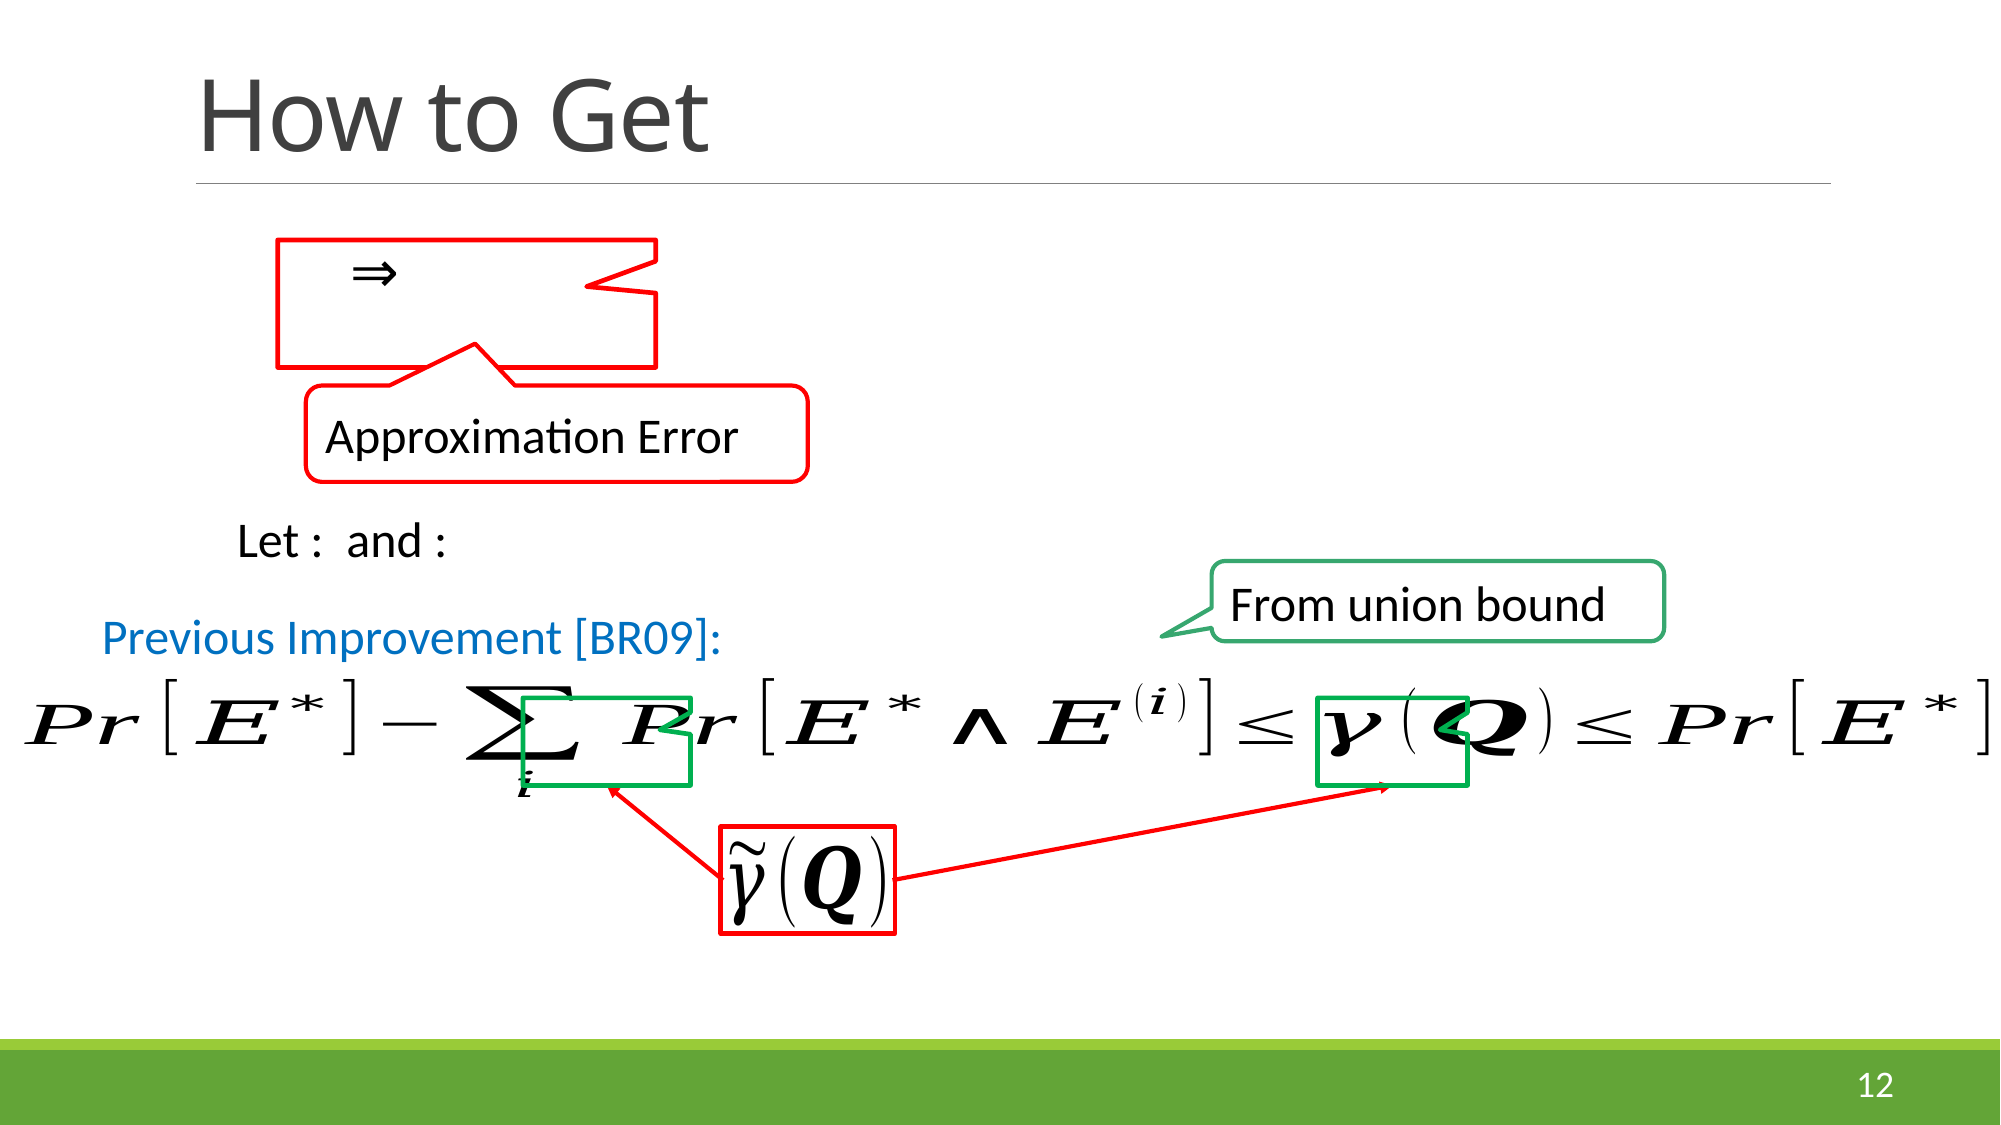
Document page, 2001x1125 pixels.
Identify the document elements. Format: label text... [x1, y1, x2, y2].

text_box Previous Improvement [BR09]: [87, 597, 773, 672]
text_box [892, 784, 1394, 881]
text_box From union bound [1160, 559, 1666, 643]
text_box 12 [1777, 1052, 1973, 1112]
text_box Approximation Error [304, 342, 810, 484]
text_box [1316, 696, 1469, 787]
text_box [606, 784, 724, 881]
text_box [276, 238, 657, 369]
text_box [521, 696, 692, 787]
